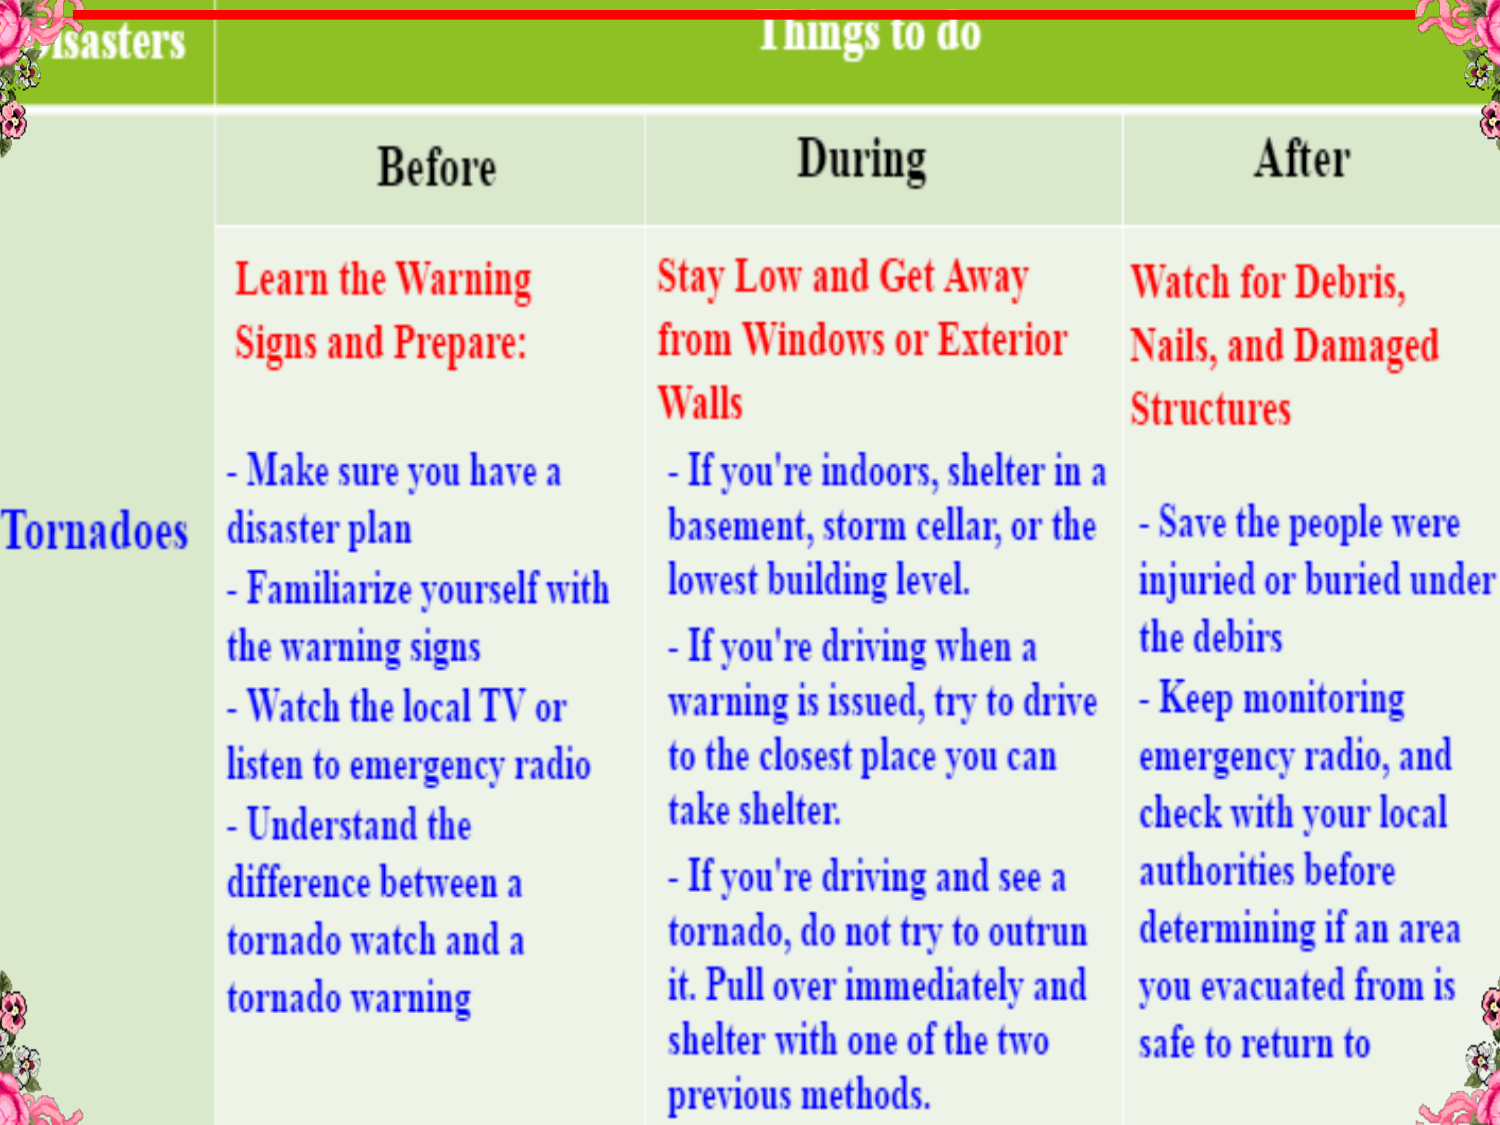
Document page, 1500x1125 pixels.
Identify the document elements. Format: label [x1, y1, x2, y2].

text_box [0, 0, 1500, 1125]
